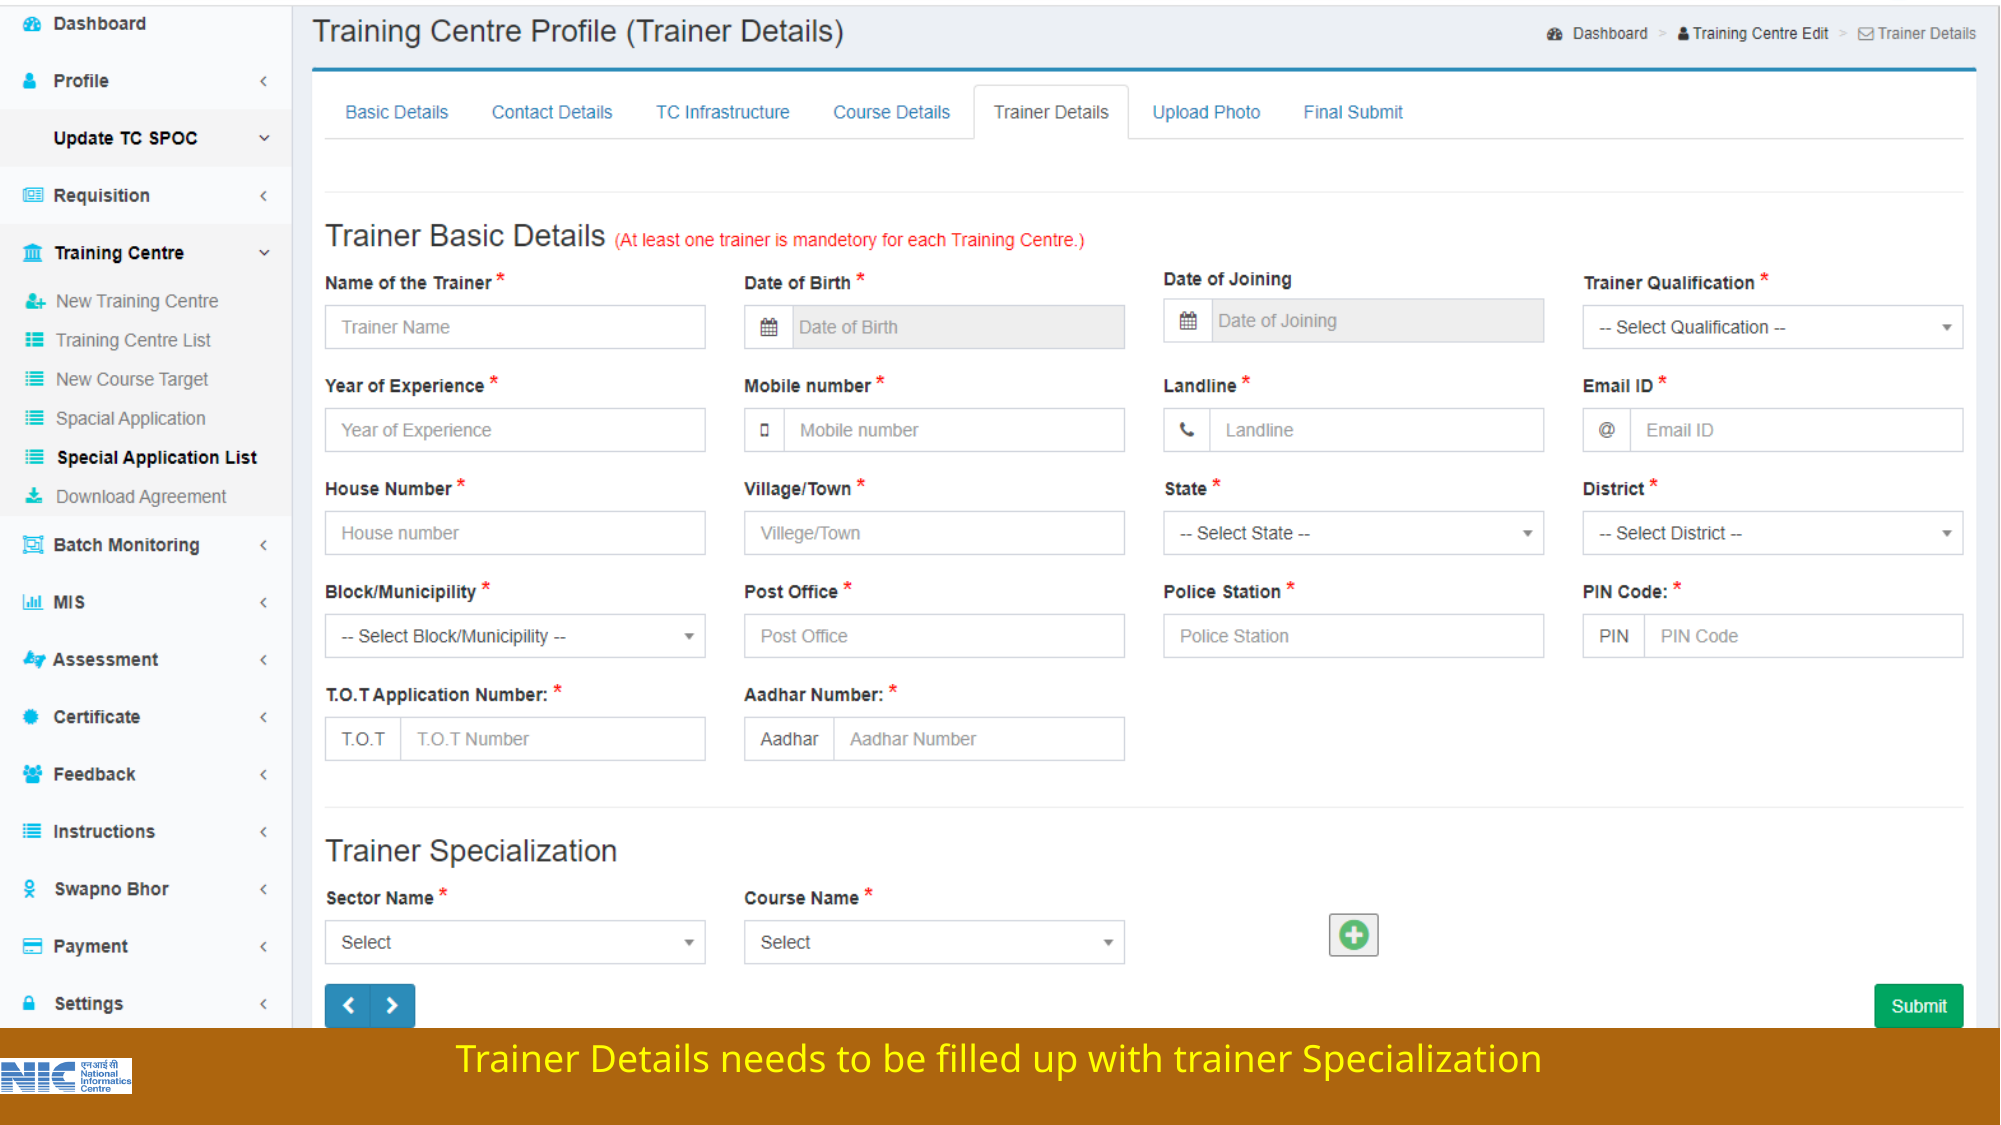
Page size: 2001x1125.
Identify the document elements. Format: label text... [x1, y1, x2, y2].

picture [0, 0, 2000, 1029]
picture [0, 1058, 132, 1095]
title Trainer Details needs to be filled up with trainer Specialization [0, 1036, 2000, 1125]
